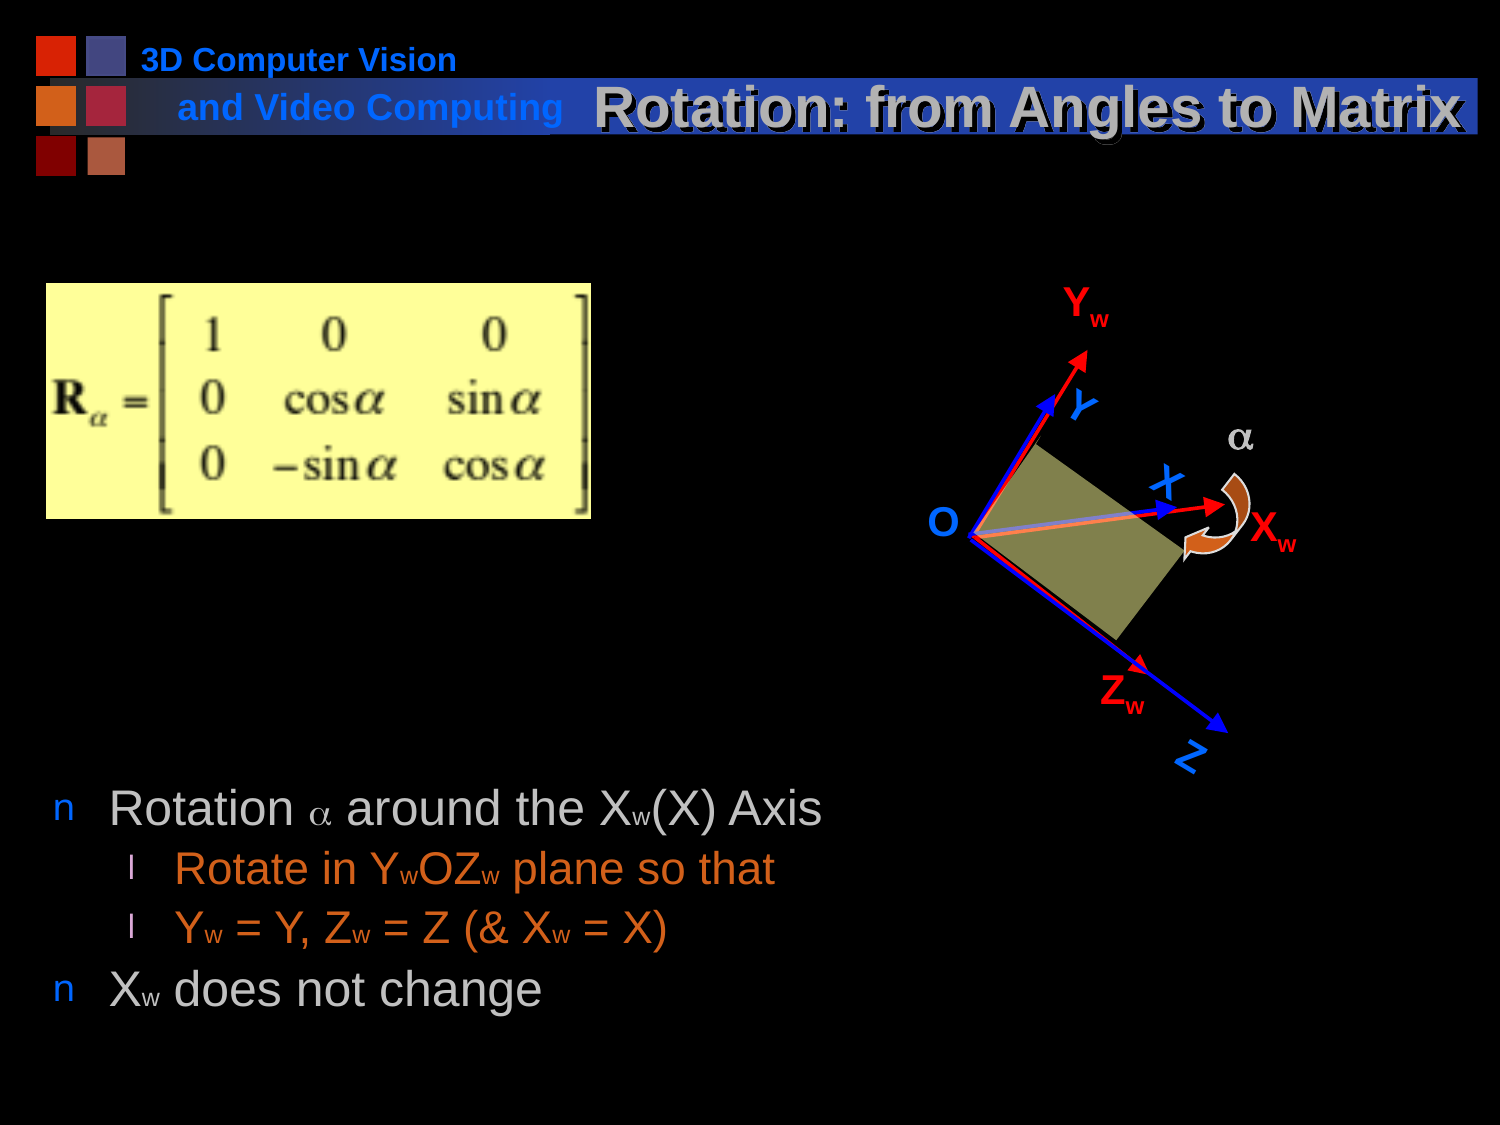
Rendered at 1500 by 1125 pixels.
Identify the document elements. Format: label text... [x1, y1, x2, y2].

list Rotation a around the Xw(X) Axis Rotate in YwOZw plane so that Yw = Y, Zw = Z (& Xw = X) Xw does not change [36, 774, 1013, 1088]
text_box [45, 283, 592, 519]
title Rotation: from Angles to Matrix [561, 46, 1495, 148]
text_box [912, 274, 1354, 801]
